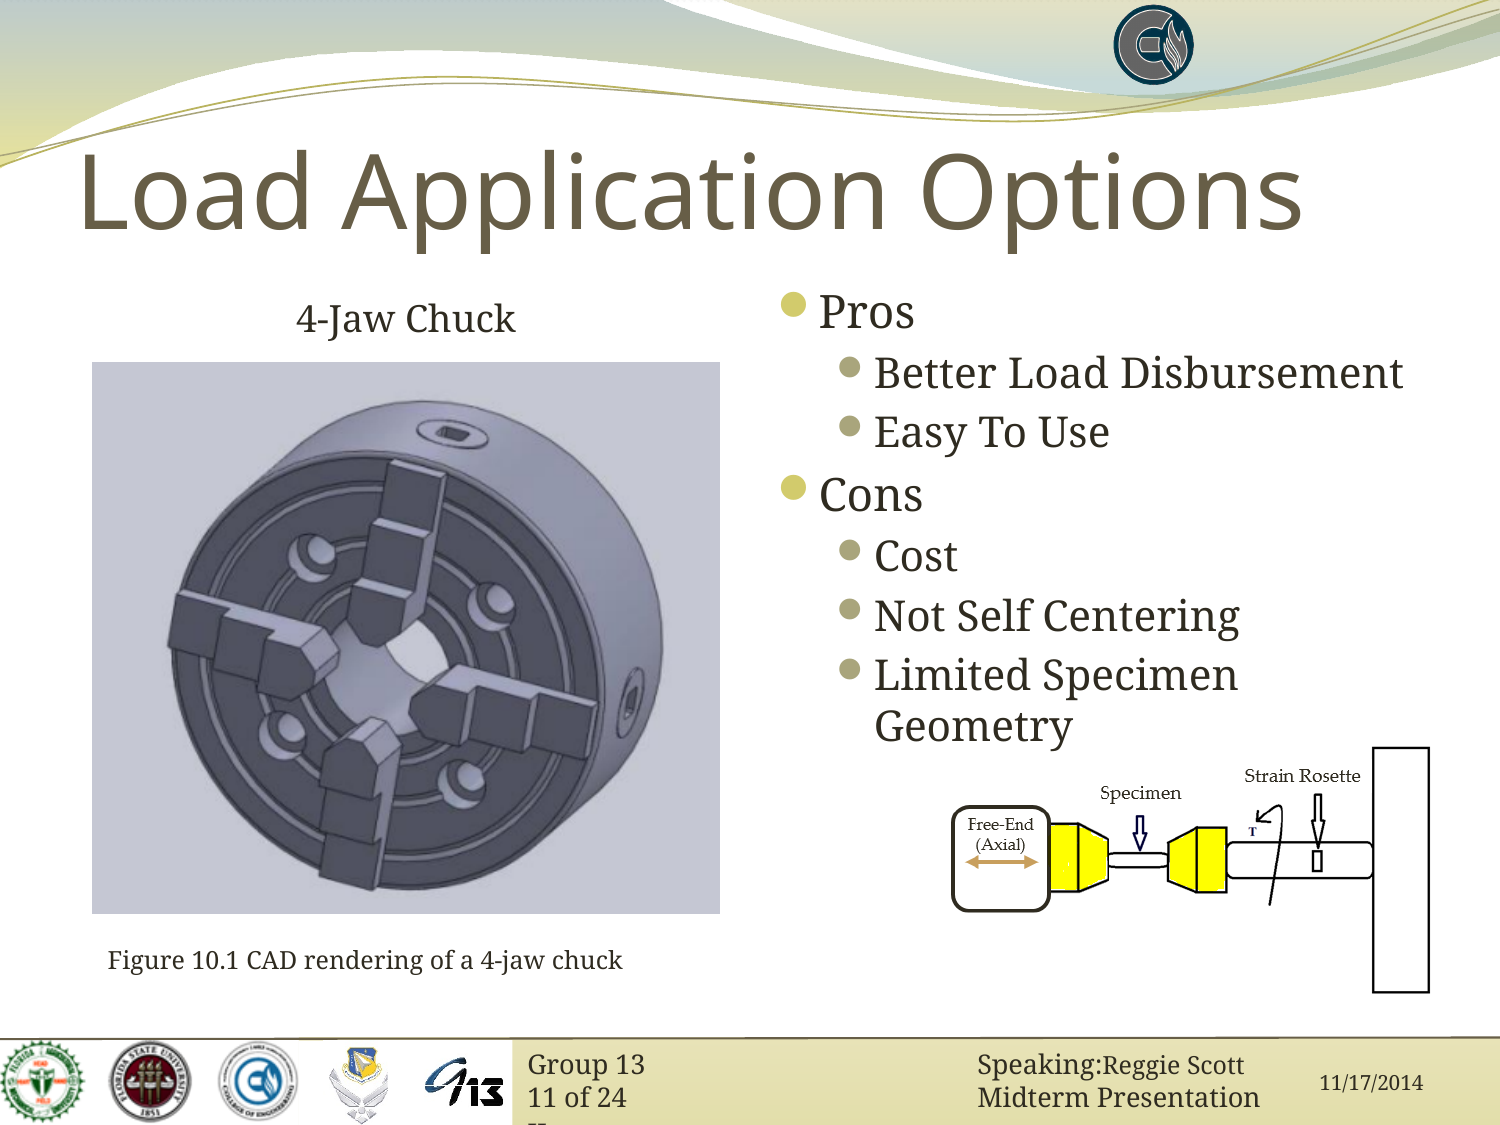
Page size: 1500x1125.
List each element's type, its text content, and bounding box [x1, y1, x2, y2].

list Pros Better Load Disbursement Easy To Use Cons Cost Not Self Centering Limited Specimen Geometry [762, 275, 1425, 788]
picture [931, 712, 1458, 1013]
picture [0, 1040, 298, 1125]
picture [1118, 9, 1172, 62]
text_box Figure 10.1 CAD rendering of a 4-jaw chuck [92, 936, 688, 982]
text_box Reggie Scott [1087, 1042, 1288, 1087]
title Load Application Options [75, 62, 1425, 250]
picture [323, 1040, 513, 1125]
picture [1140, 38, 1159, 52]
picture [1164, 22, 1187, 62]
text_box 4-Jaw Chuck [281, 287, 532, 348]
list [92, 362, 720, 914]
picture [1081, 0, 1225, 62]
